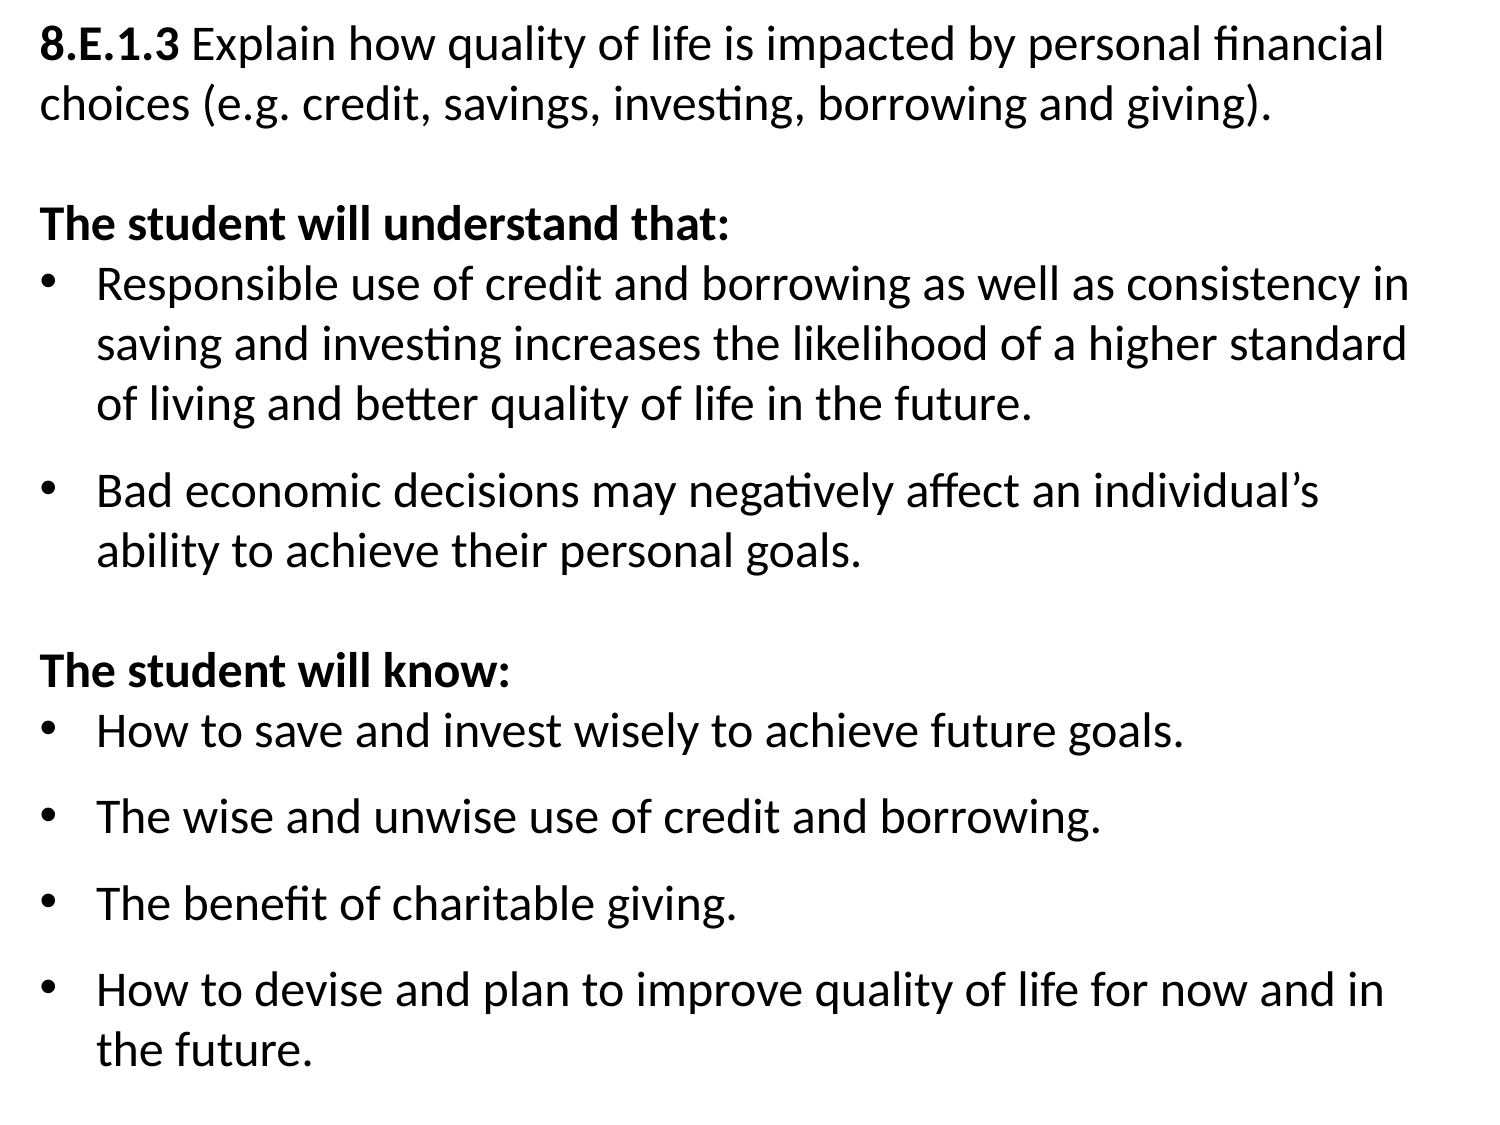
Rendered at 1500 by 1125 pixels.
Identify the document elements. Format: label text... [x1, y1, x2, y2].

text_box 8.E.1.3 Explain how quality of life is impacted by personal financial choices (e.g. credit, savings, investing, borrowing and giving). The student will understand that: Responsible use of credit and borrowing as well as consistency in saving and investing increases the likelihood of a higher standard of living and better quality of life in the future. Bad economic decisions may negatively affect an individual’s ability to achieve their personal goals. The student will know: How to save and invest wisely to achieve future goals. The wise and unwise use of credit and borrowing. The benefit of charitable giving. How to devise and plan to improve quality of life for now and in the future. [24, 2, 1463, 1084]
